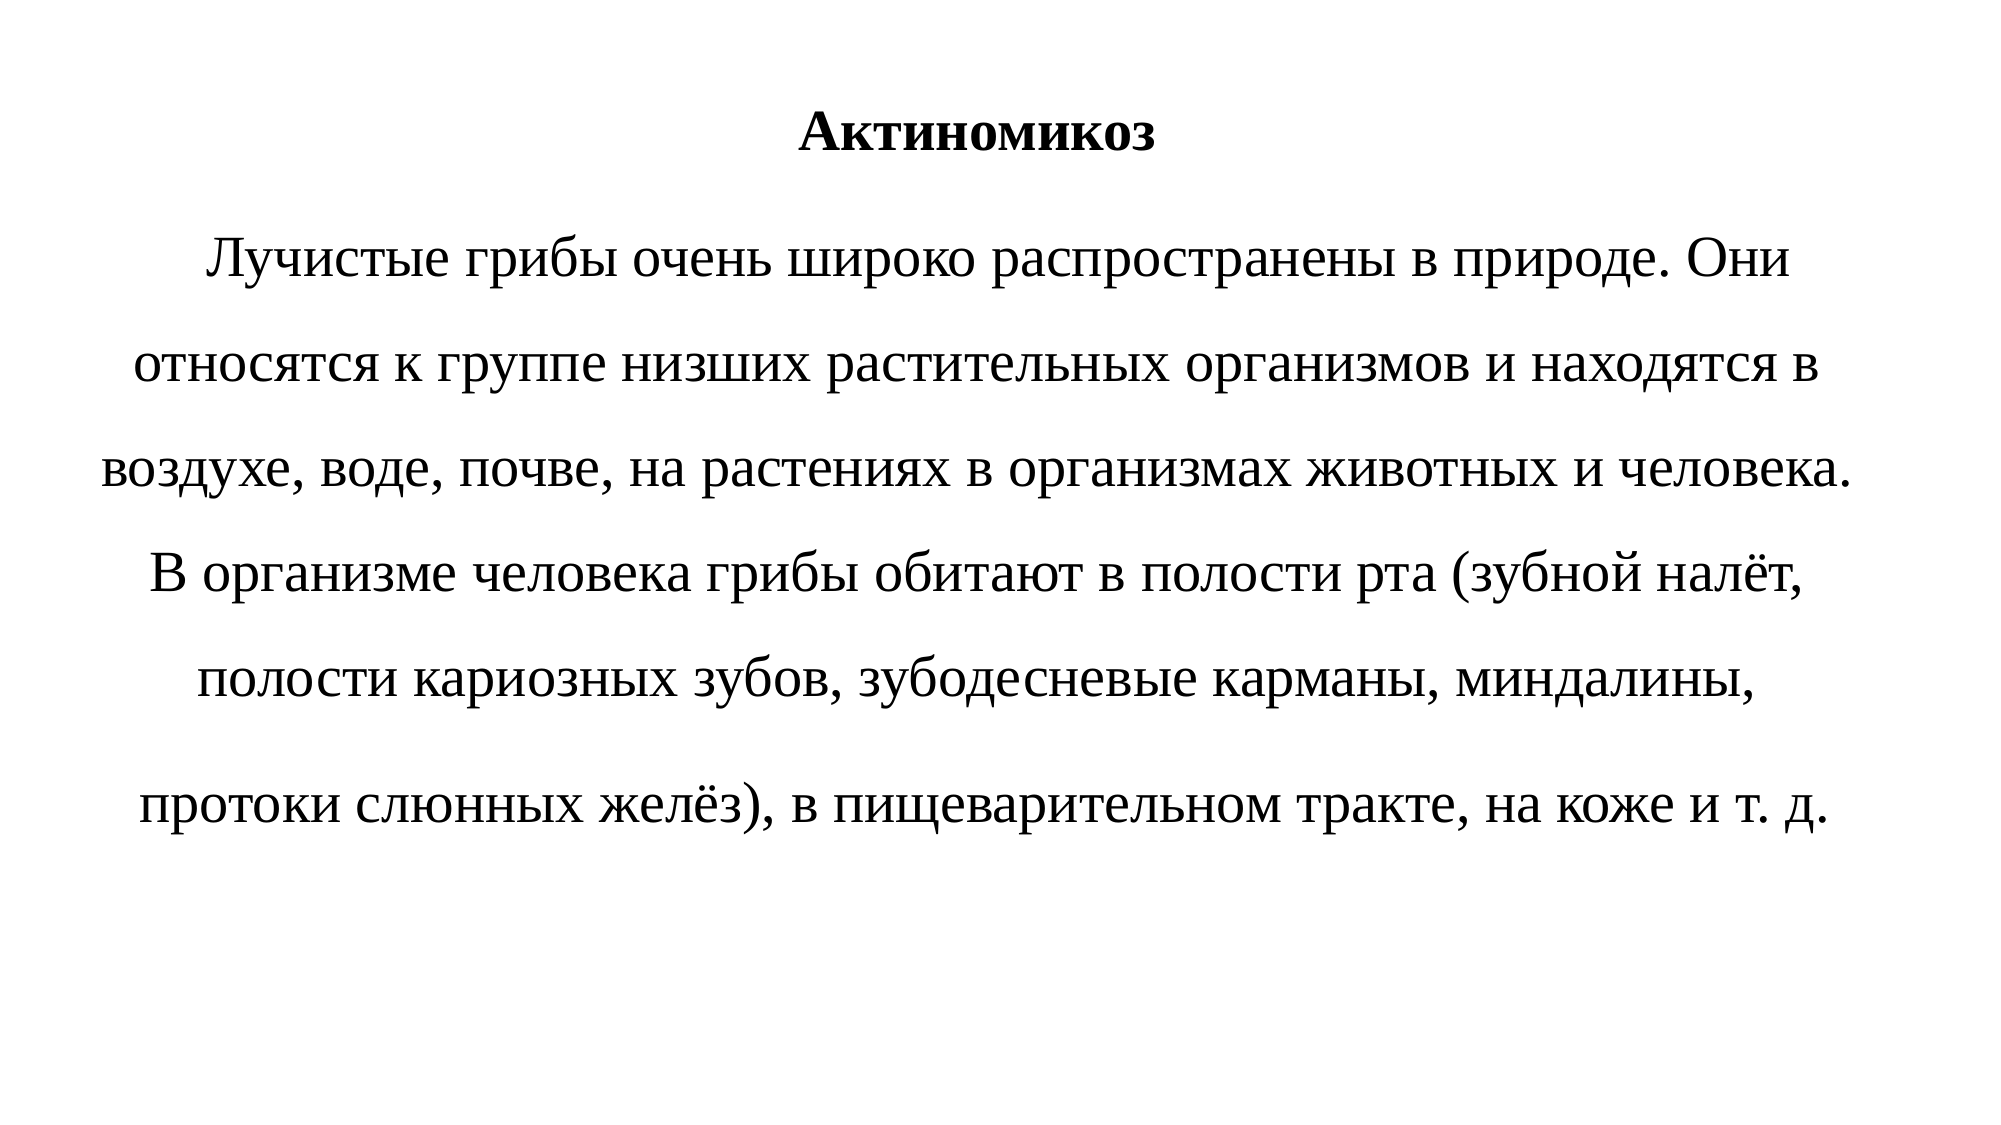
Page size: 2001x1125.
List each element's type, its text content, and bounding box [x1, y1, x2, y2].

list Актиномикоз Лучистые грибы очень широко распространены в природе. Они относятся к группе низших растительных организмов и находятся в воздухе, воде, почве, на растениях в организмах животных и человека. В организме человека грибы обитают в полости рта (зубной налёт, полости кариозных зубов, зубодесневые карманы, миндалины, протоки слюнных желёз), в пищеварительном тракте, на коже и т. д. [71, 50, 1884, 1000]
